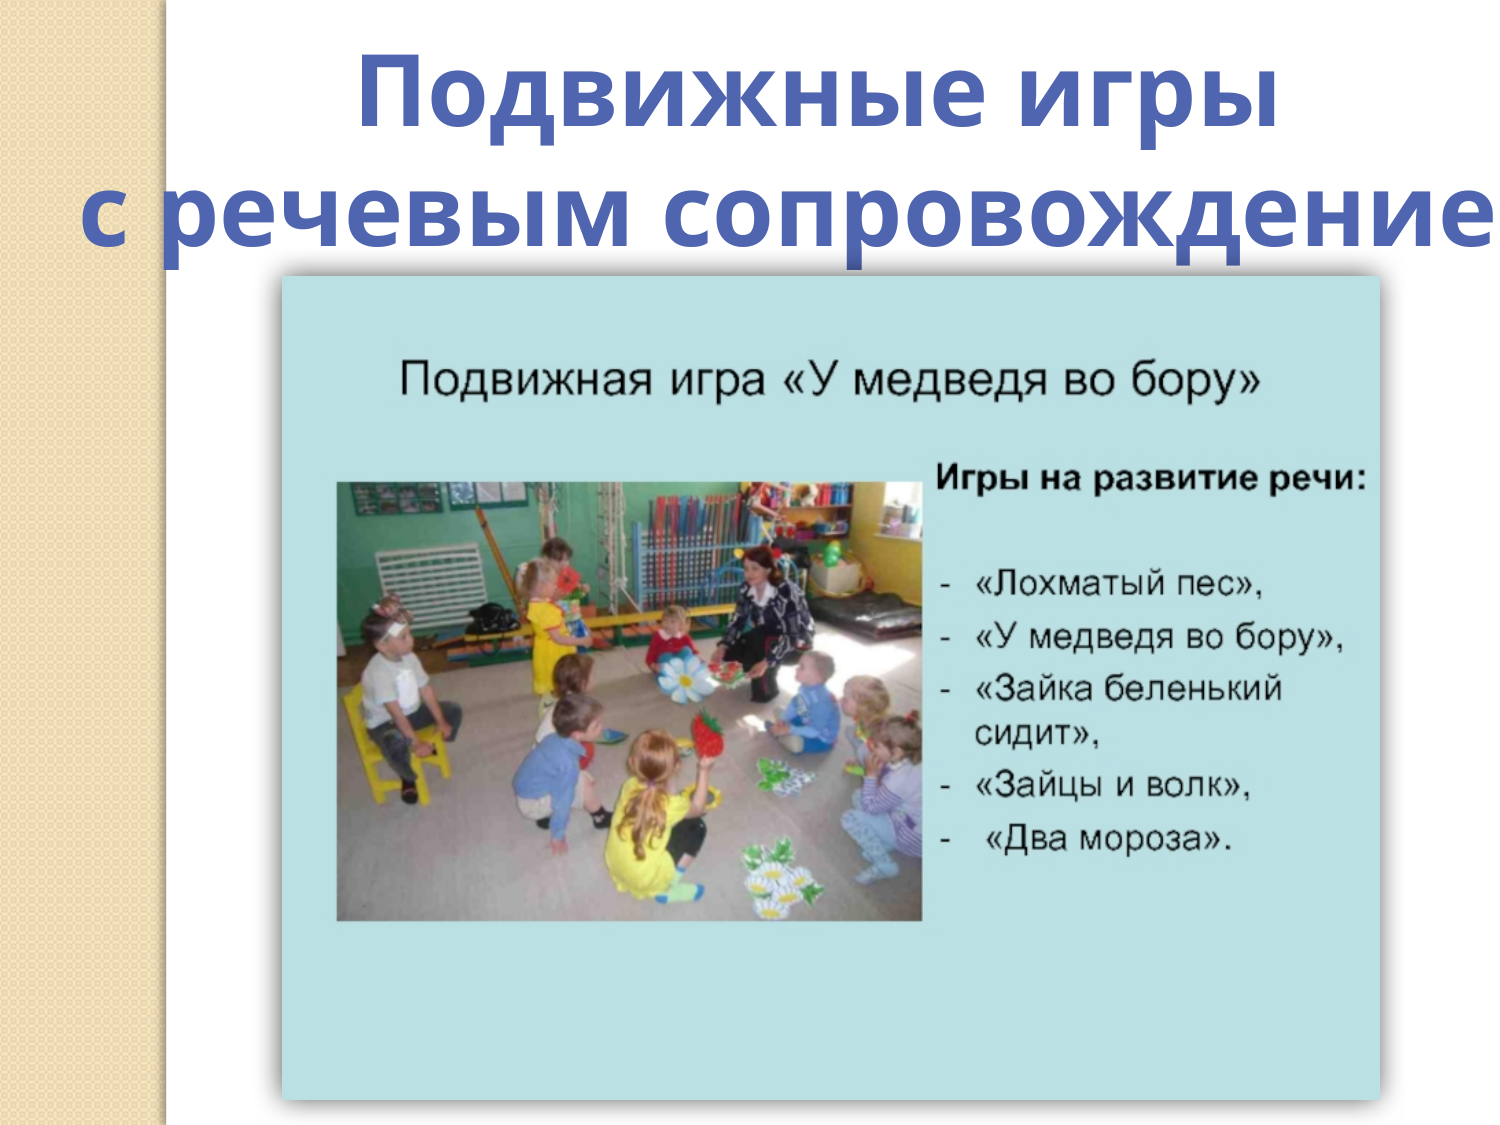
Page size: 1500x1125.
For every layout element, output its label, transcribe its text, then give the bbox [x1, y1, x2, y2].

text_box Подвижные игры с речевым сопровождением [64, 19, 1500, 274]
picture [282, 276, 1380, 1100]
